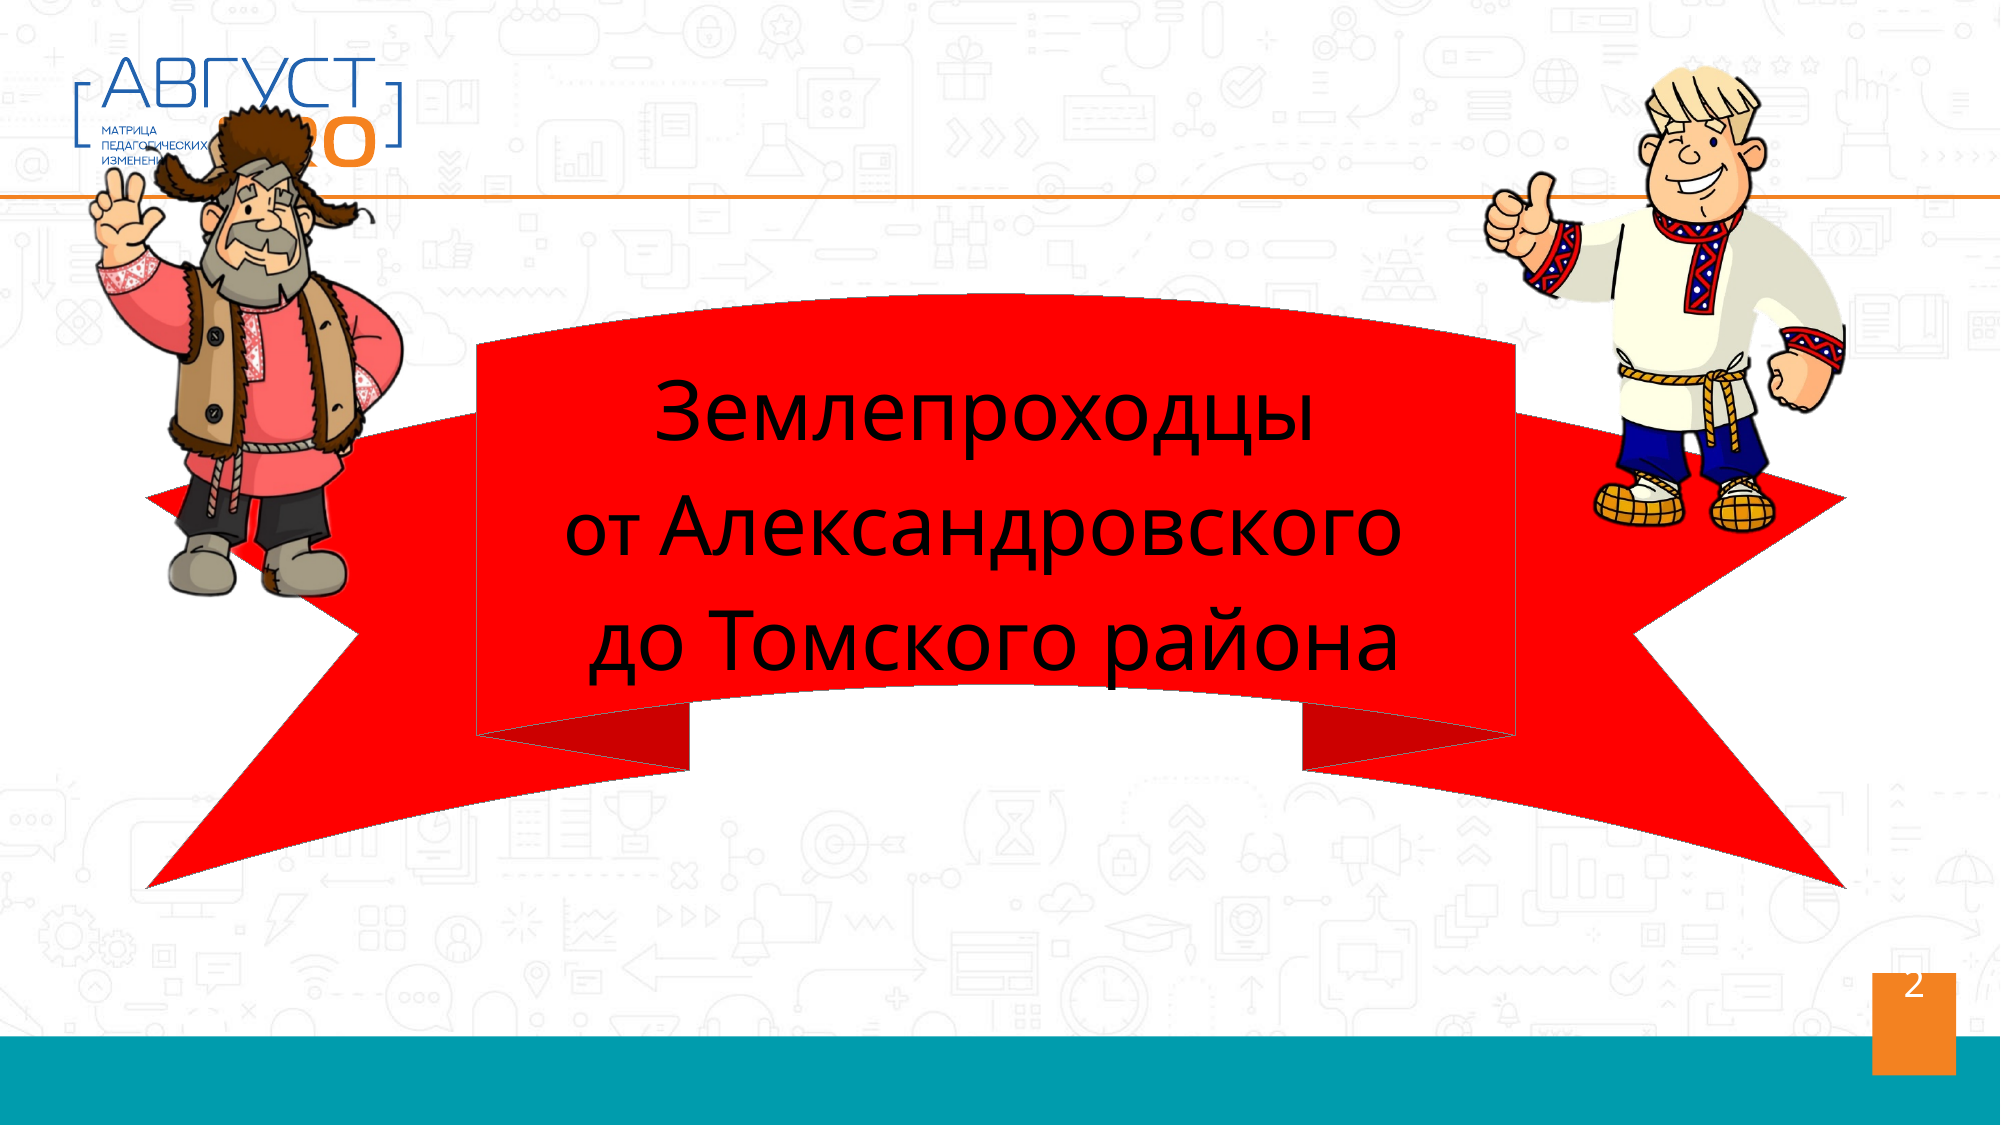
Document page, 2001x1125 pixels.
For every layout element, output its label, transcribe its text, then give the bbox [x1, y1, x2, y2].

picture [0, 0, 2001, 1125]
text_box Землепроходцы от Александровского до Томского района [142, 292, 1850, 891]
